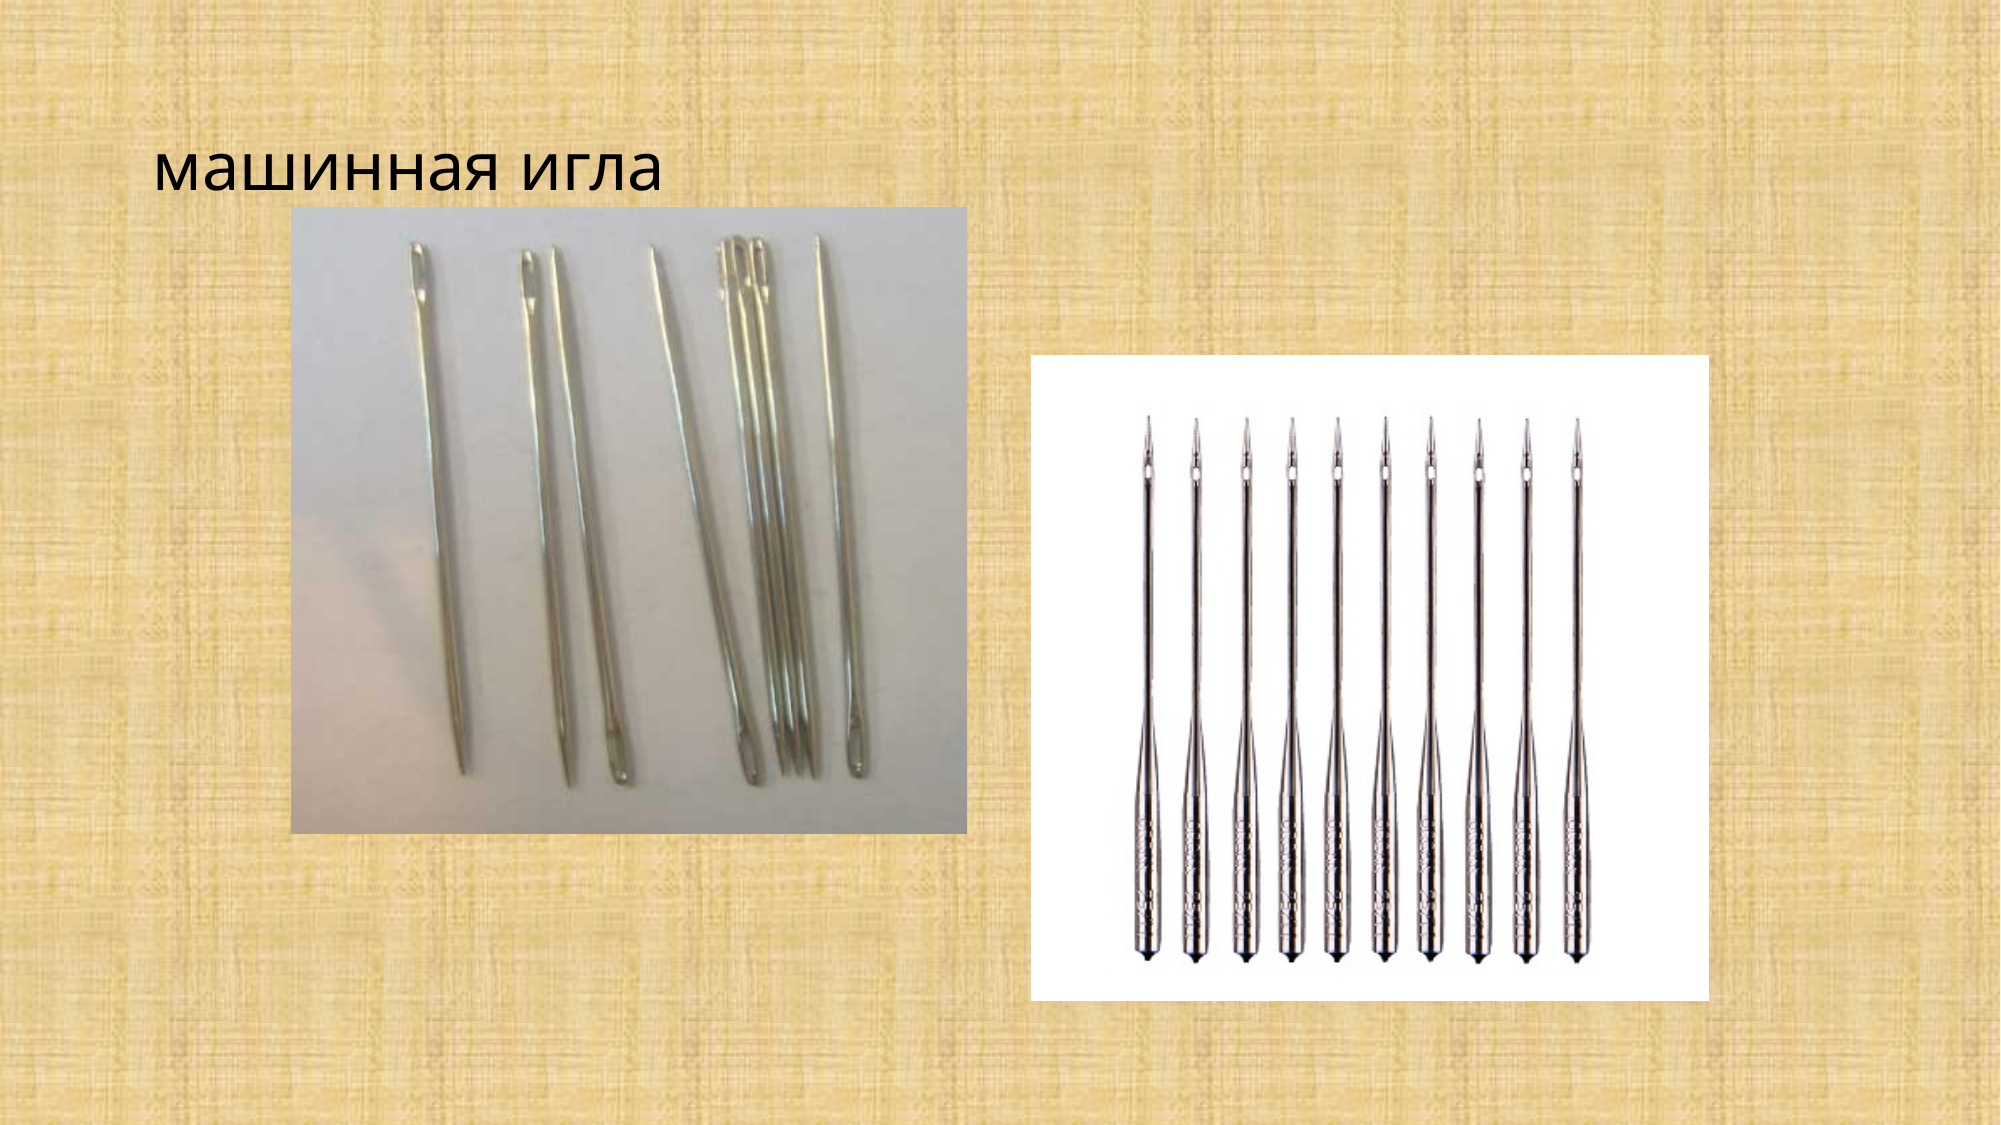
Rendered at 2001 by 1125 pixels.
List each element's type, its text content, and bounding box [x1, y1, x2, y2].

title машинная игла [137, 59, 1863, 278]
picture [0, 0, 2001, 1125]
